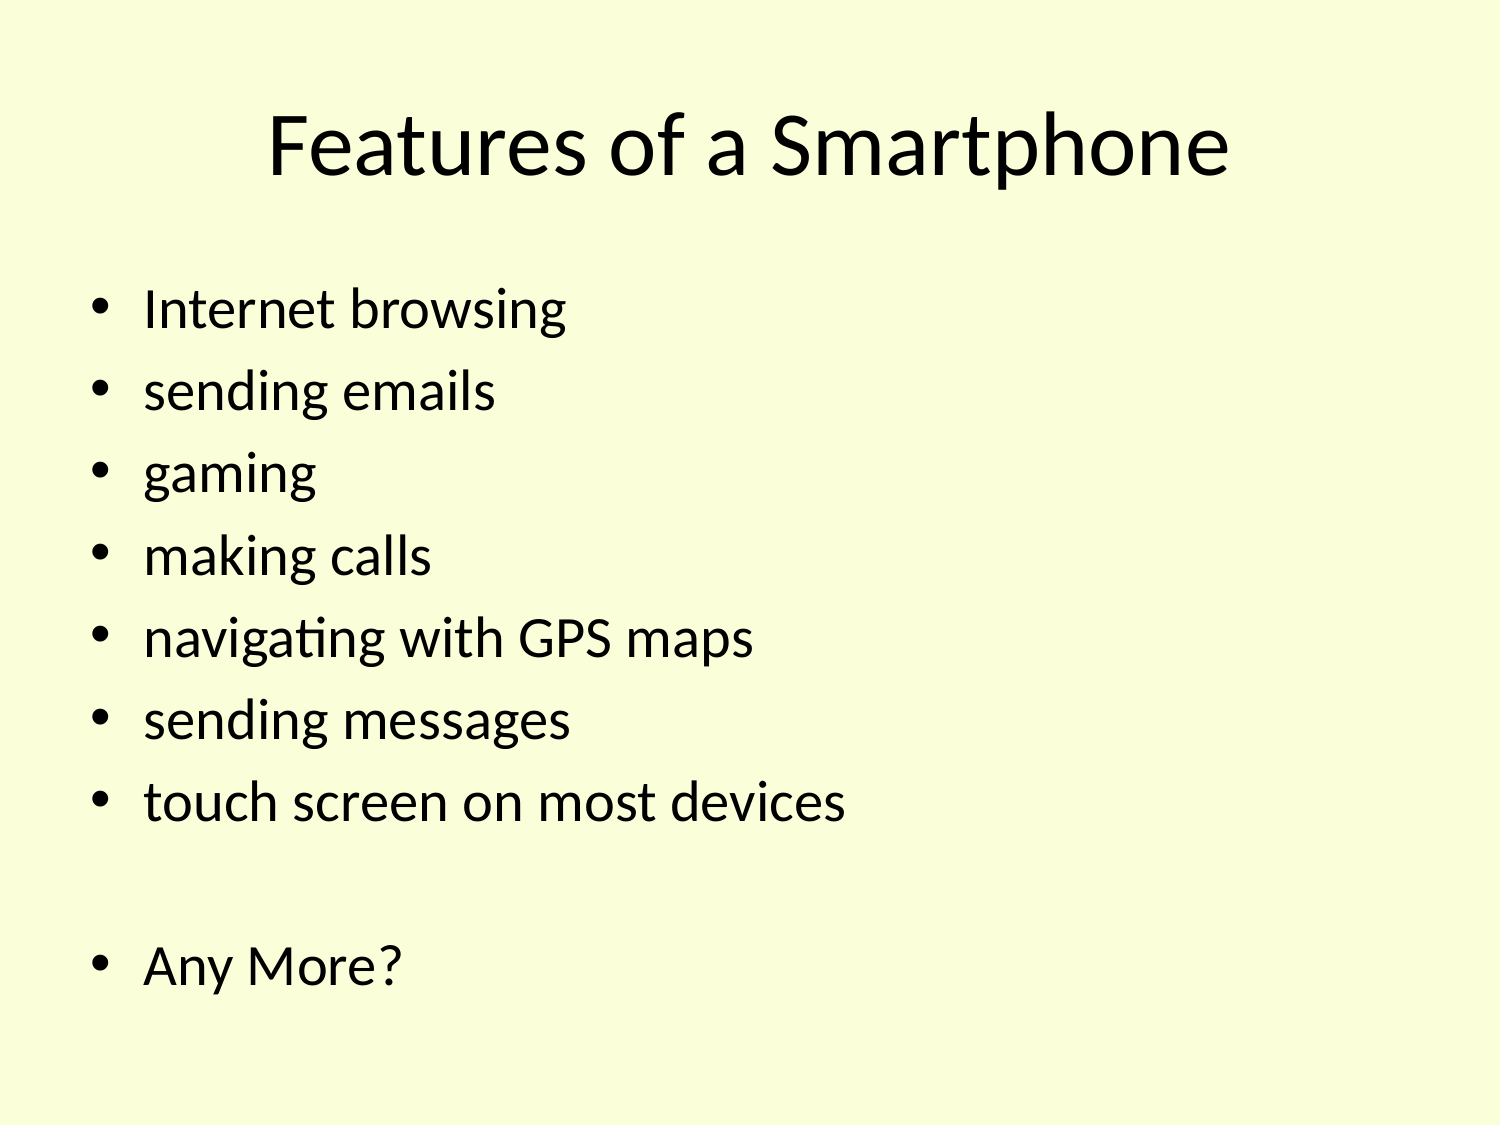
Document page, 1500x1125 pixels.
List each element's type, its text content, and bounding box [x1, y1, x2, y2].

title Features of a Smartphone [75, 45, 1425, 233]
list Internet browsing sending emails gaming making calls navigating with GPS maps sending messages touch screen on most devices Any More? [75, 262, 1425, 1005]
